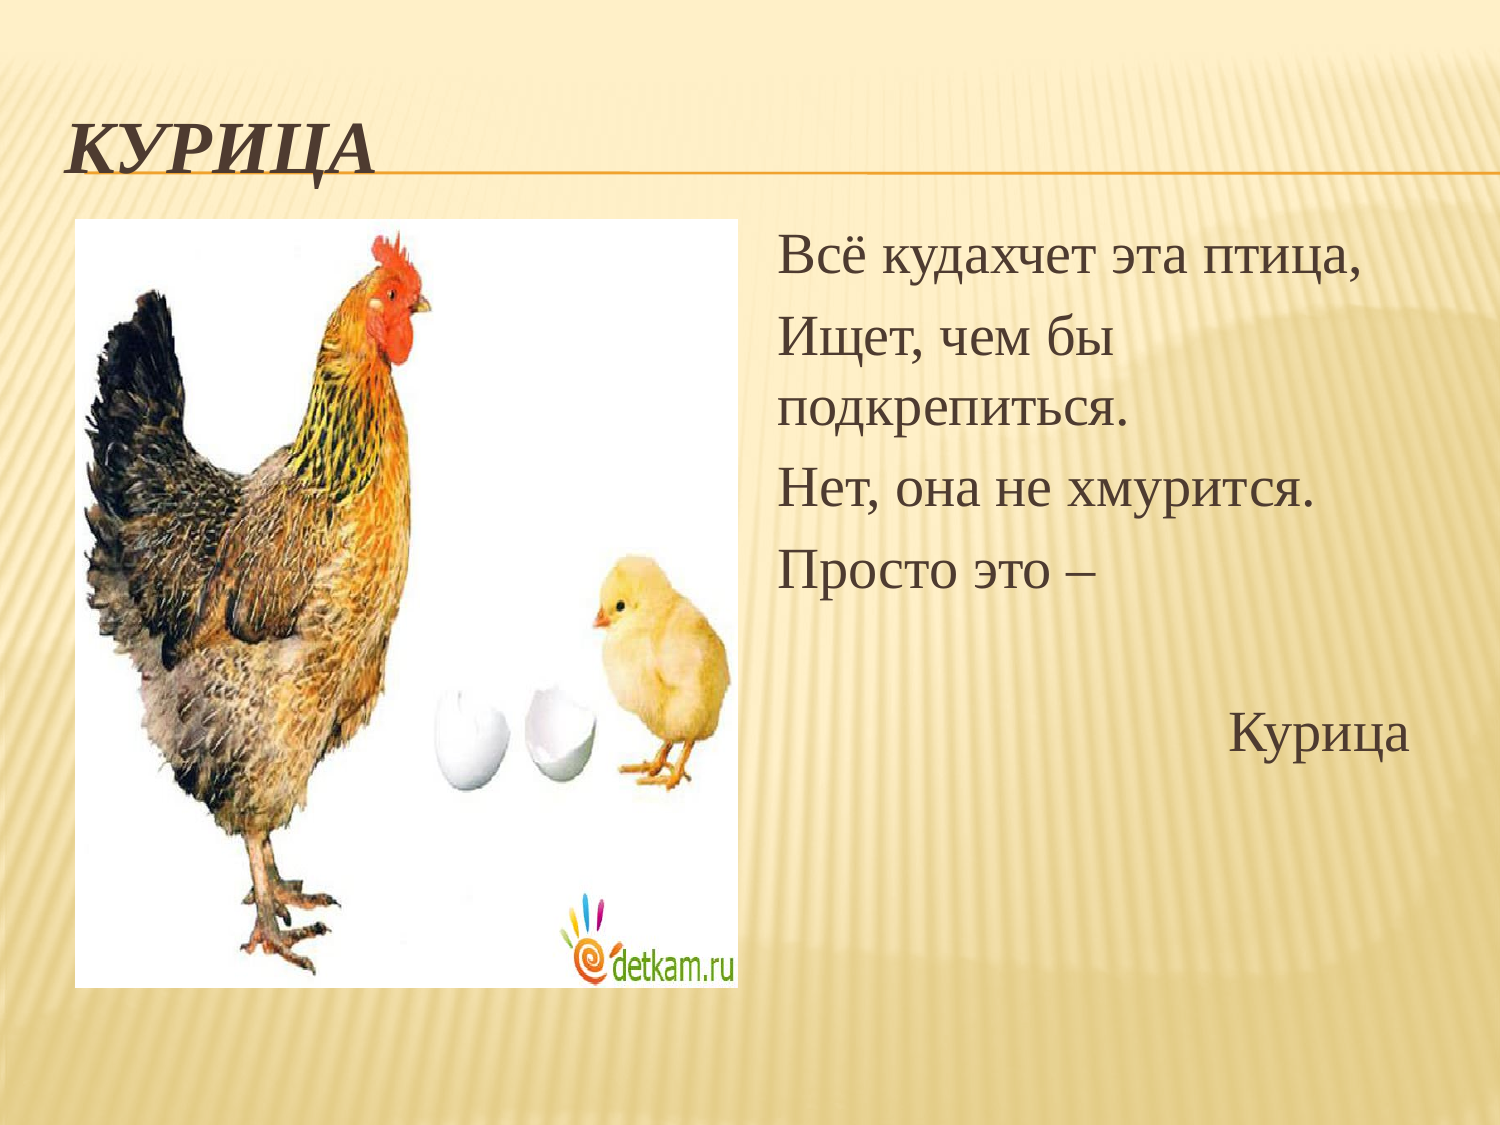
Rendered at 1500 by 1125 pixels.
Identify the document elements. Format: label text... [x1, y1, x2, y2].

title Курица [49, 75, 1475, 213]
list Всё кудахчет эта птица, Ищет, чем бы подкрепиться. Нет, она не хмурится. Просто это – Курица [762, 208, 1425, 776]
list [74, 219, 738, 988]
